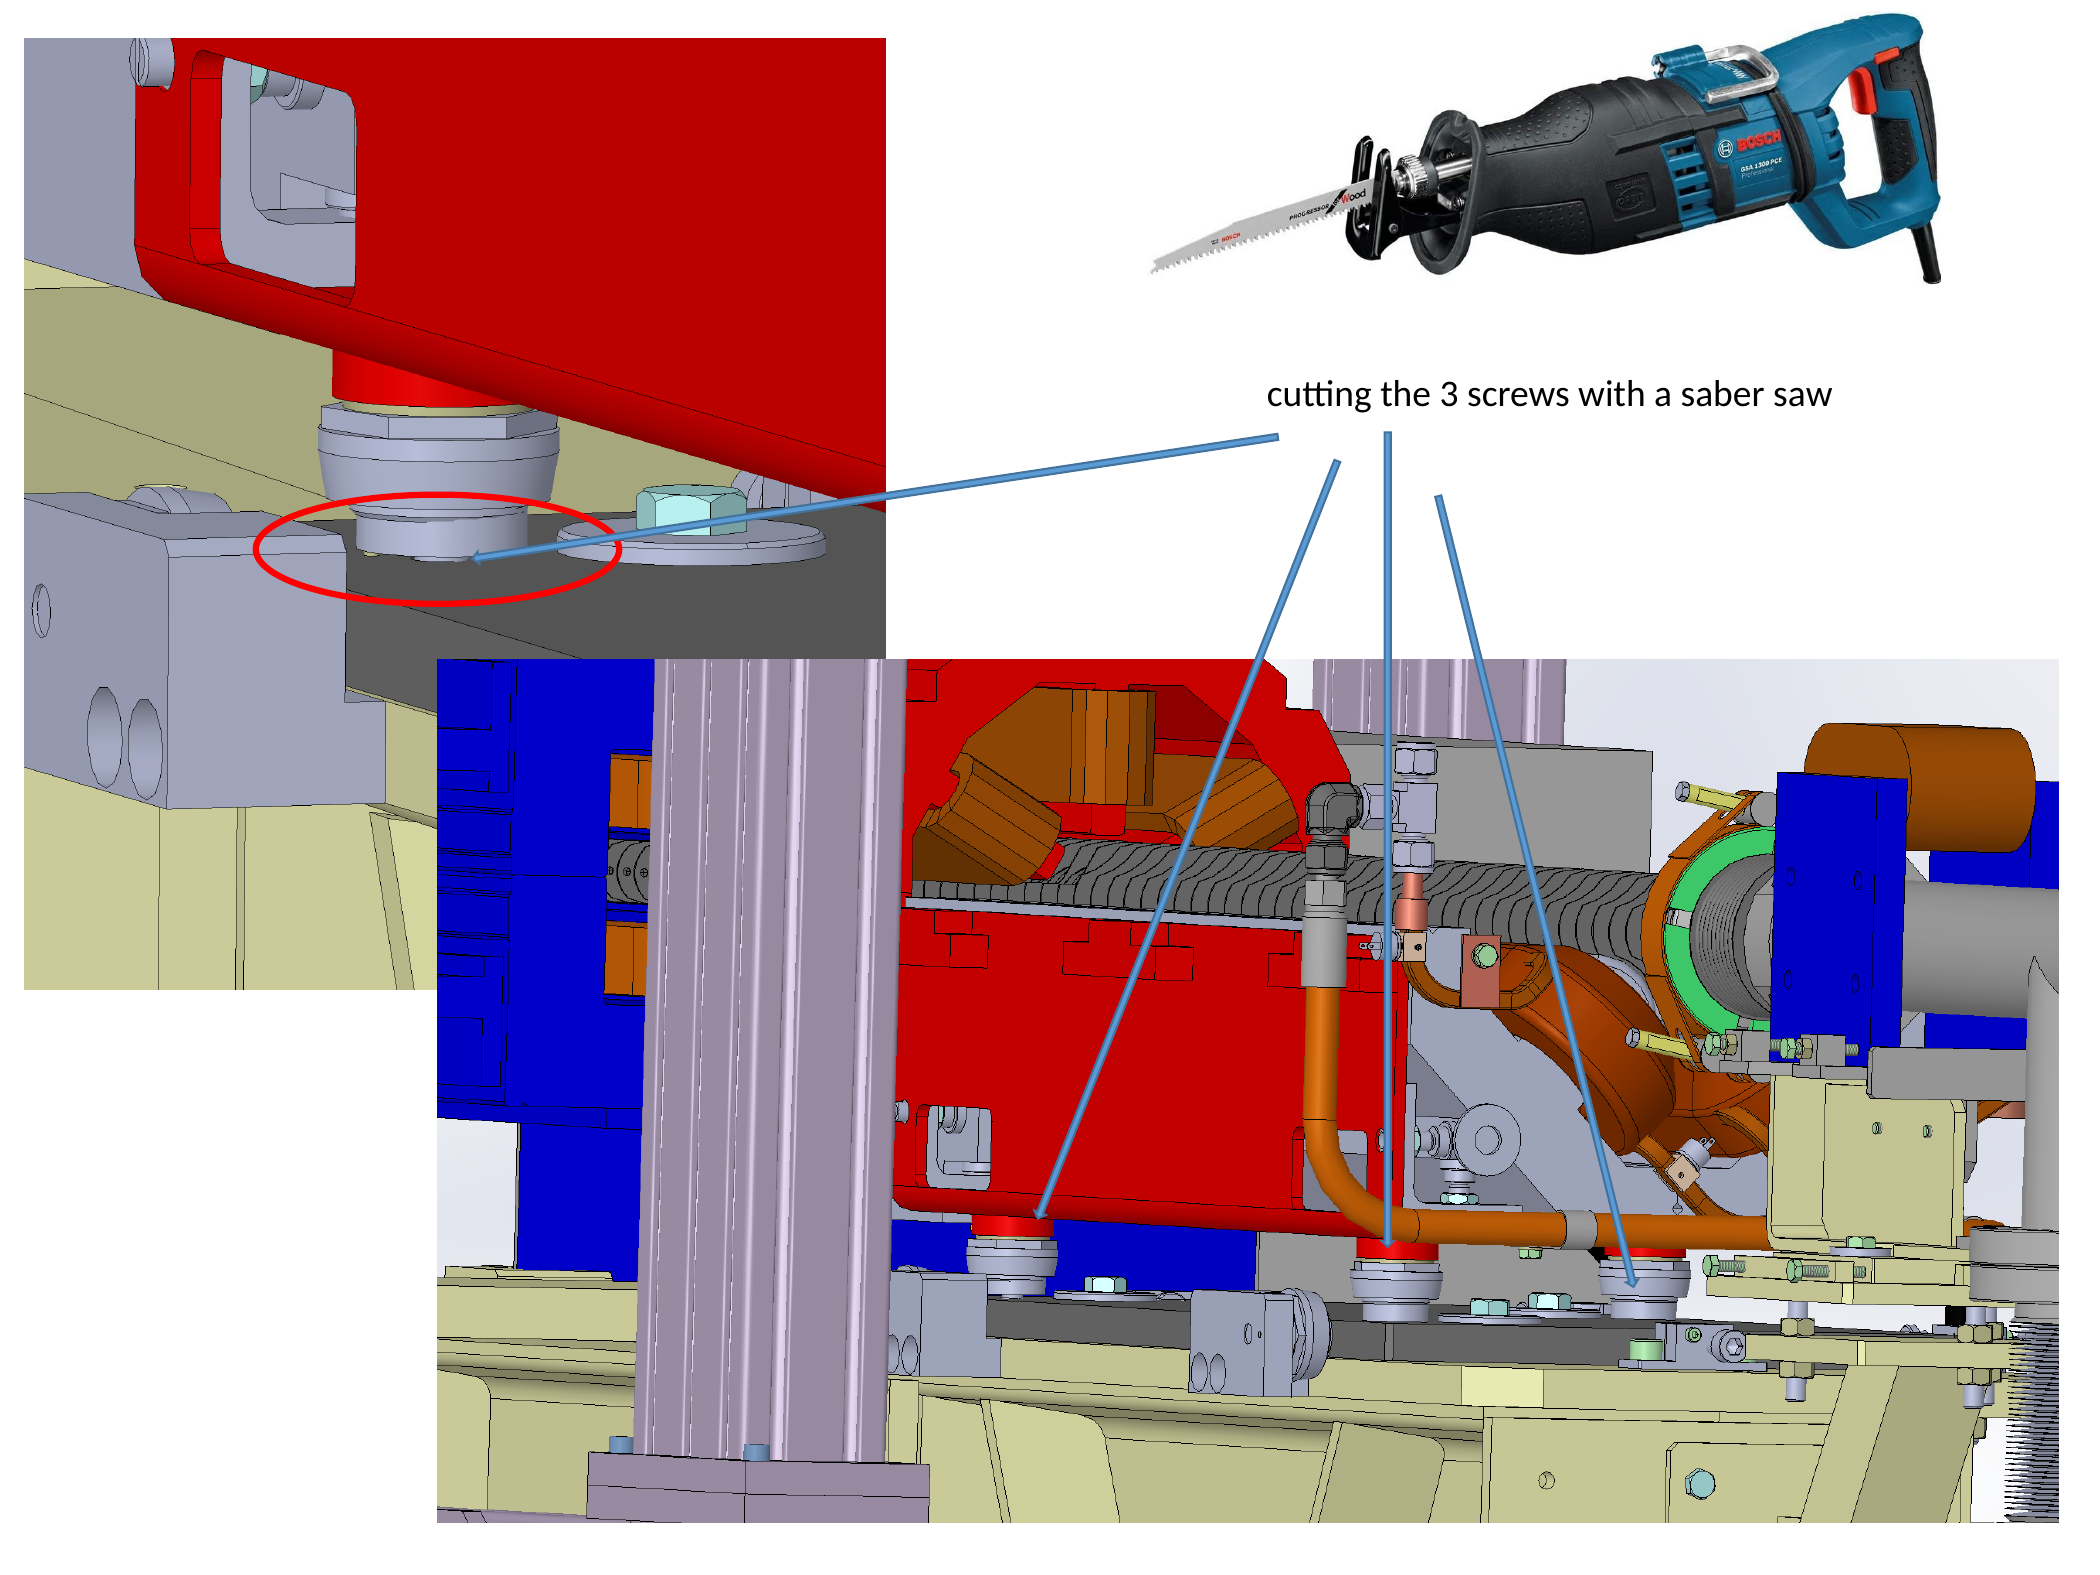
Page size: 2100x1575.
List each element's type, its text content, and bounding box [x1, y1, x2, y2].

picture [1148, 1, 1941, 362]
text_box [1434, 494, 1483, 659]
picture [24, 38, 2059, 1523]
text_box [1254, 458, 1342, 659]
text_box cutting the 3 screws with a saber saw [1252, 362, 1849, 422]
text_box [1383, 431, 1392, 659]
text_box [886, 432, 1280, 501]
